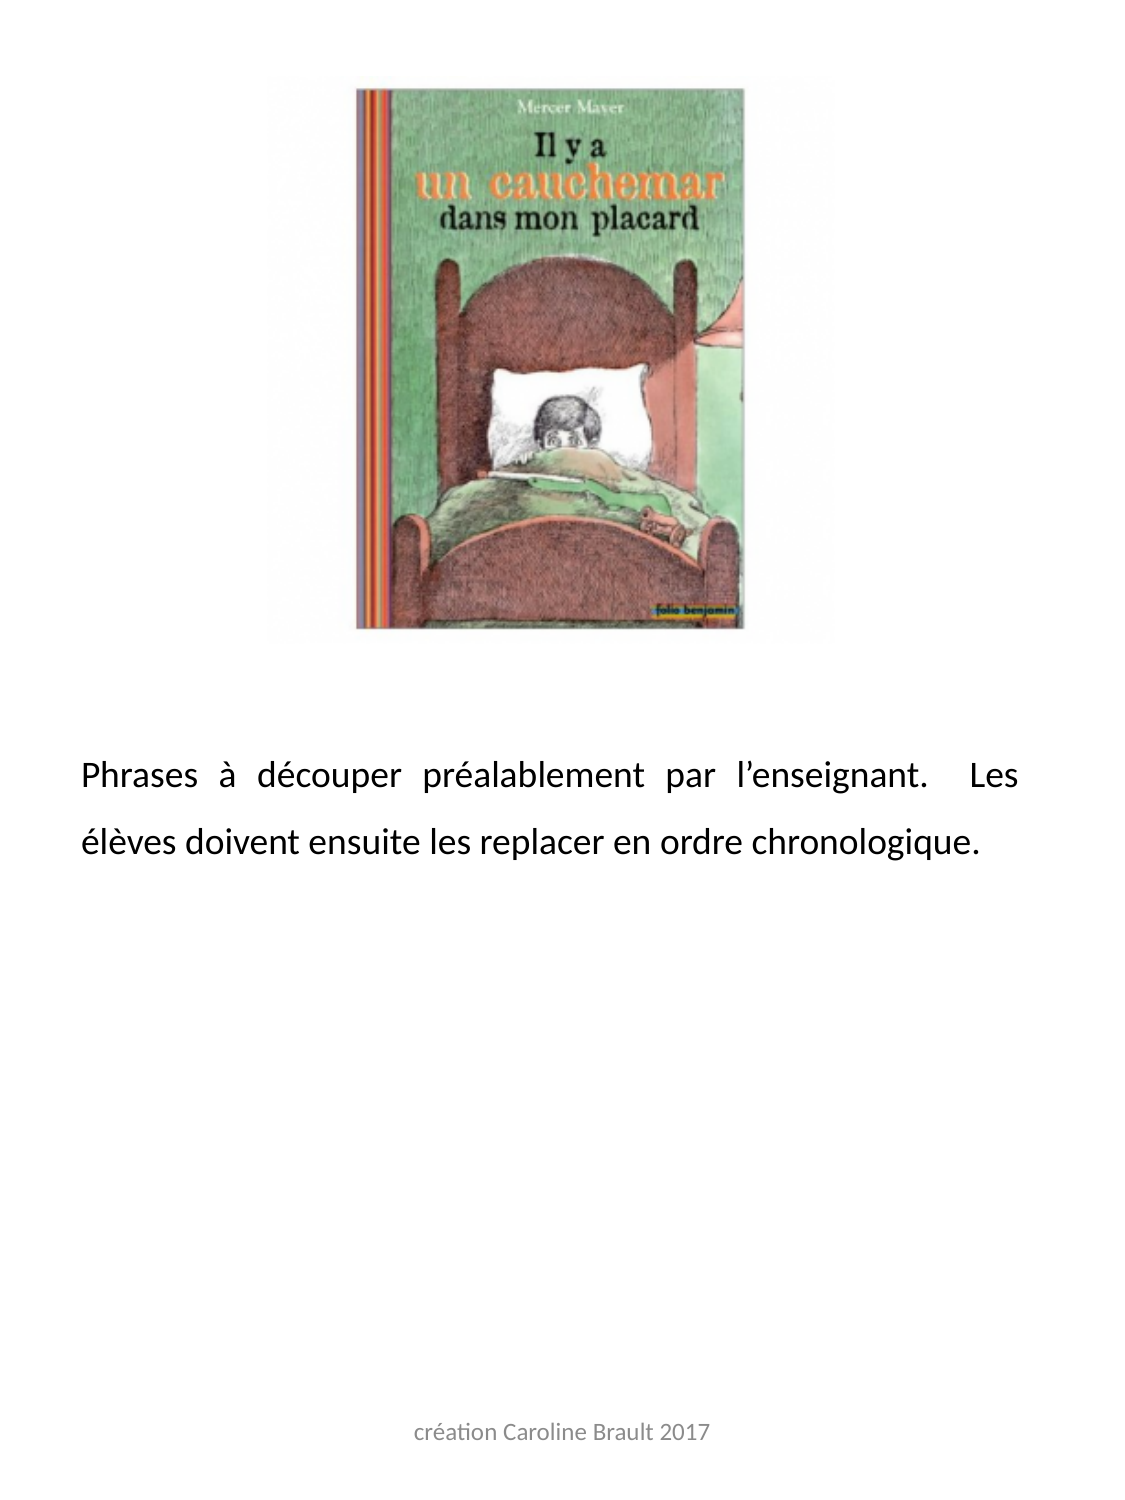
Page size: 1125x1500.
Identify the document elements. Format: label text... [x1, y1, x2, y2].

text_box Phrases à découper préalablement par l’enseignant. Les élèves doivent ensuite les replacer en ordre chronologique. [66, 719, 1035, 870]
picture [266, 76, 835, 644]
footer création Caroline Brault 2017 [384, 1390, 741, 1471]
